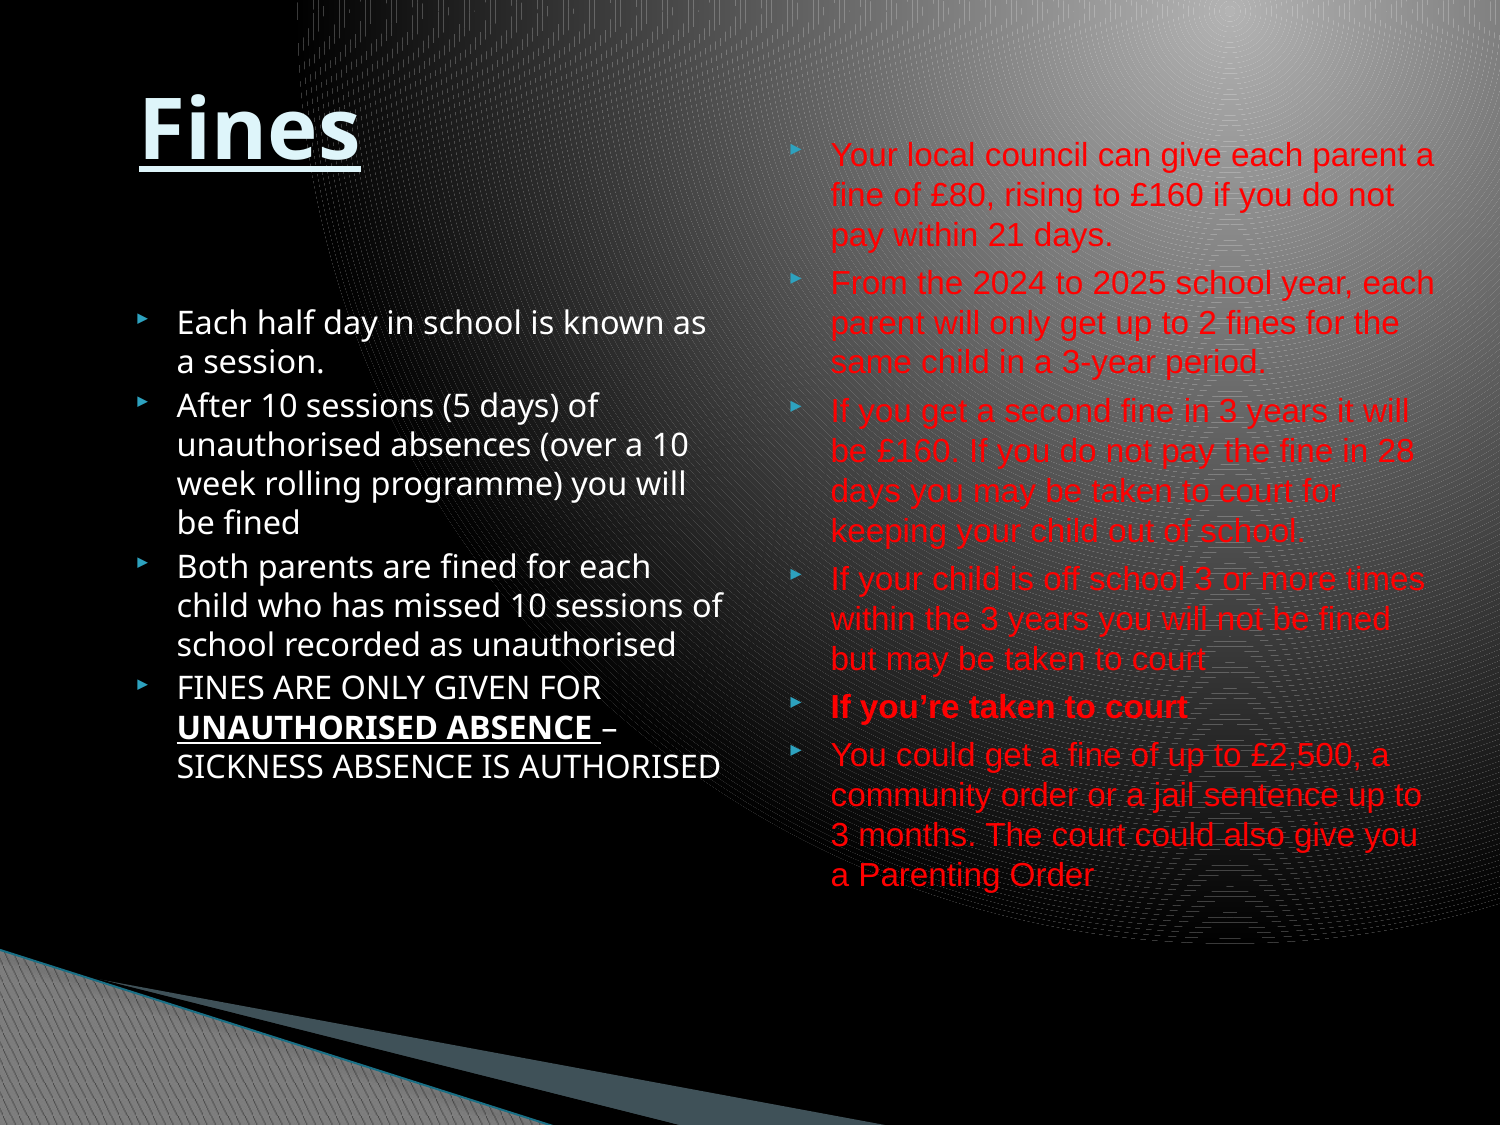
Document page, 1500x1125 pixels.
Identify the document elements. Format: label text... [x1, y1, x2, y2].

picture [0, 952, 543, 1125]
title Fines [123, 43, 390, 207]
list Your local council can give each parent a fine of £80, rising to £160 if you do not pay within 21 days. From the 2024 to 2025 school year, each parent will only get up to 2 fines for the same child in a 3-year period. If you get a second fine in 3 years it will be £160. If you do not pay the fine in 28 days you may be taken to court for keeping your child out of school. If your child is off school 3 or more times within the 3 years you will not be fined but may be taken to court If you’re taken to court You could get a fine of up to £2,500, a community order or a jail sentence up to 3 months. The court could also give you a Parenting Order [755, 125, 1459, 882]
list Each half day in school is known as a session. After 10 sessions (5 days) of unauthorised absences (over a 10 week rolling programme) you will be fined Both parents are fined for each child who has missed 10 sessions of school recorded as unauthorised FINES ARE ONLY GIVEN FOR UNAUTHORISED ABSENCE – SICKNESS ABSENCE IS AUTHORISED [103, 294, 741, 831]
